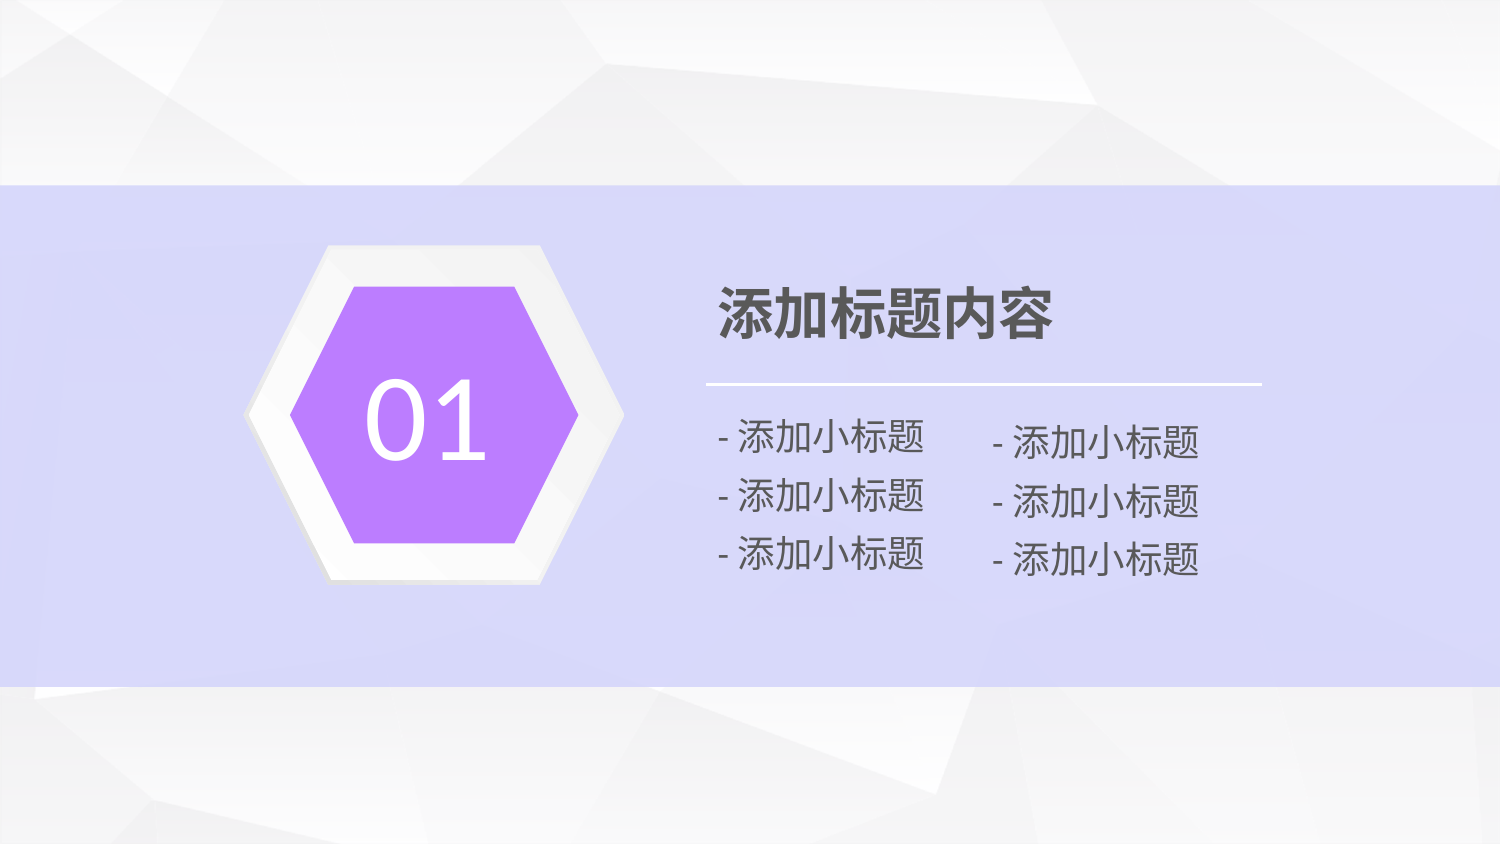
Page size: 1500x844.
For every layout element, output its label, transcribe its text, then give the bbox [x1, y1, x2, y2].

text_box [0, 184, 1500, 688]
text_box 添加标题内容 [706, 272, 1346, 352]
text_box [243, 245, 625, 585]
picture [0, 0, 1500, 184]
picture [0, 688, 1500, 844]
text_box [706, 394, 1363, 589]
